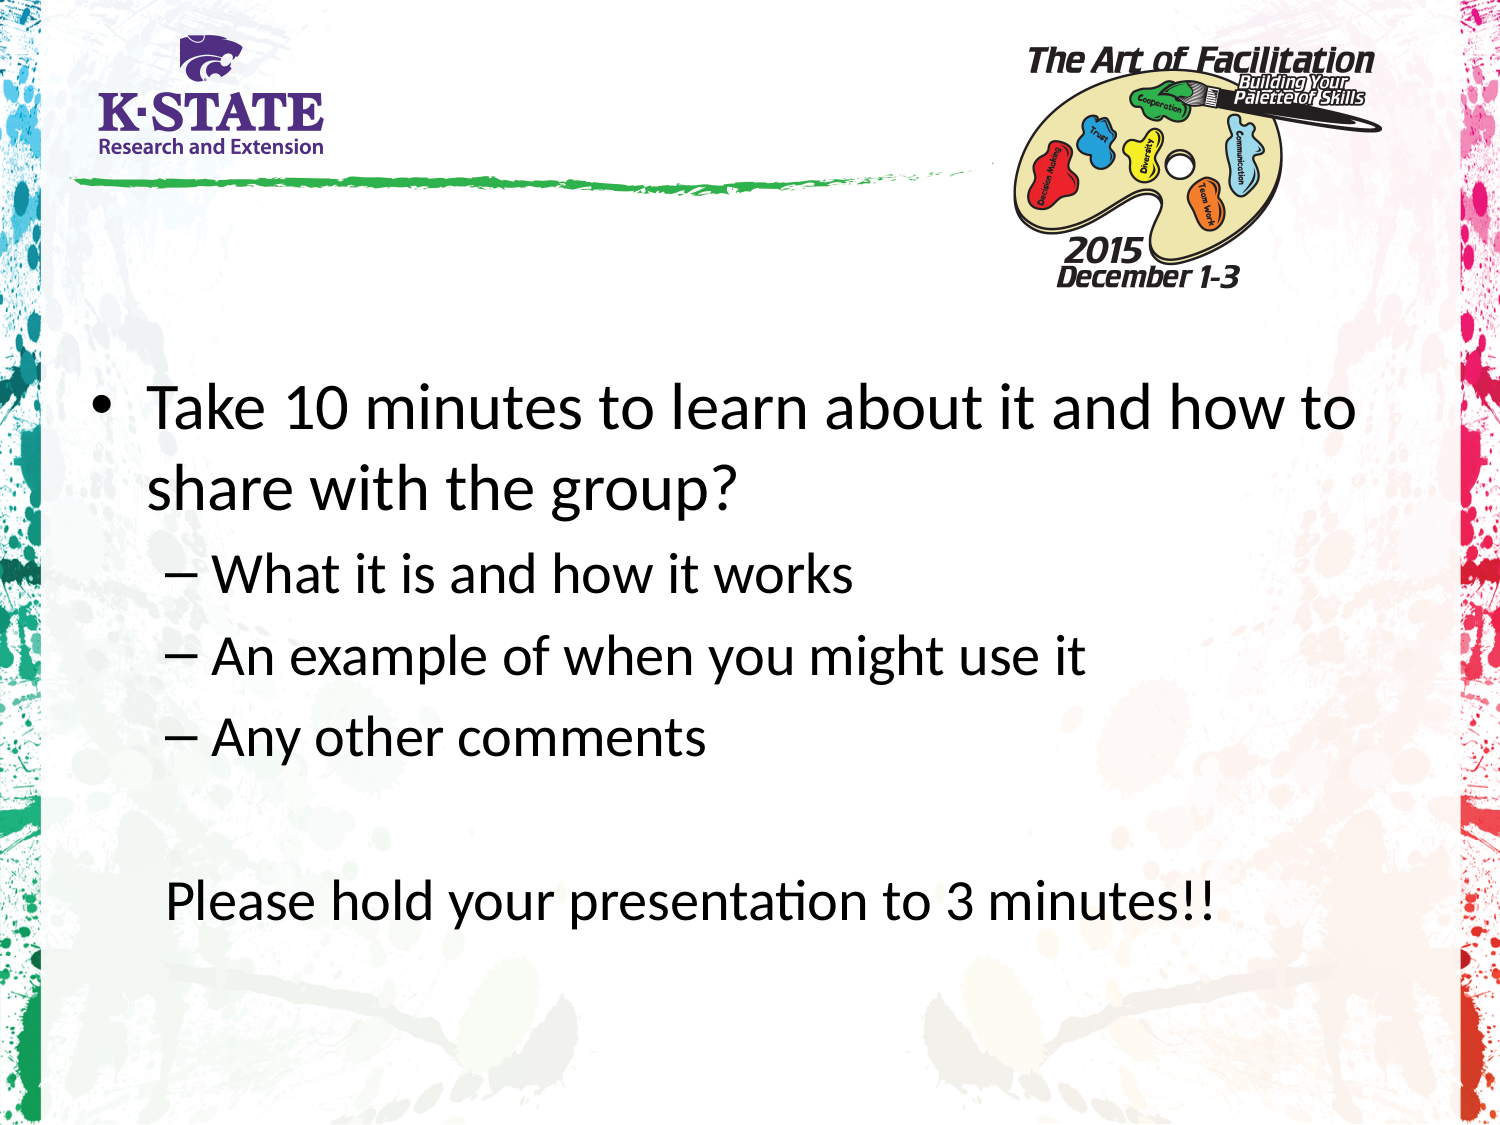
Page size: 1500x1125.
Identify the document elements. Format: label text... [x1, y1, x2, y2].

list Take 10 minutes to learn about it and how to share with the group? What it is and how it works An example of when you might use it Any other comments Please hold your presentation to 3 minutes!! [75, 262, 1425, 1005]
picture [0, 0, 1500, 1125]
